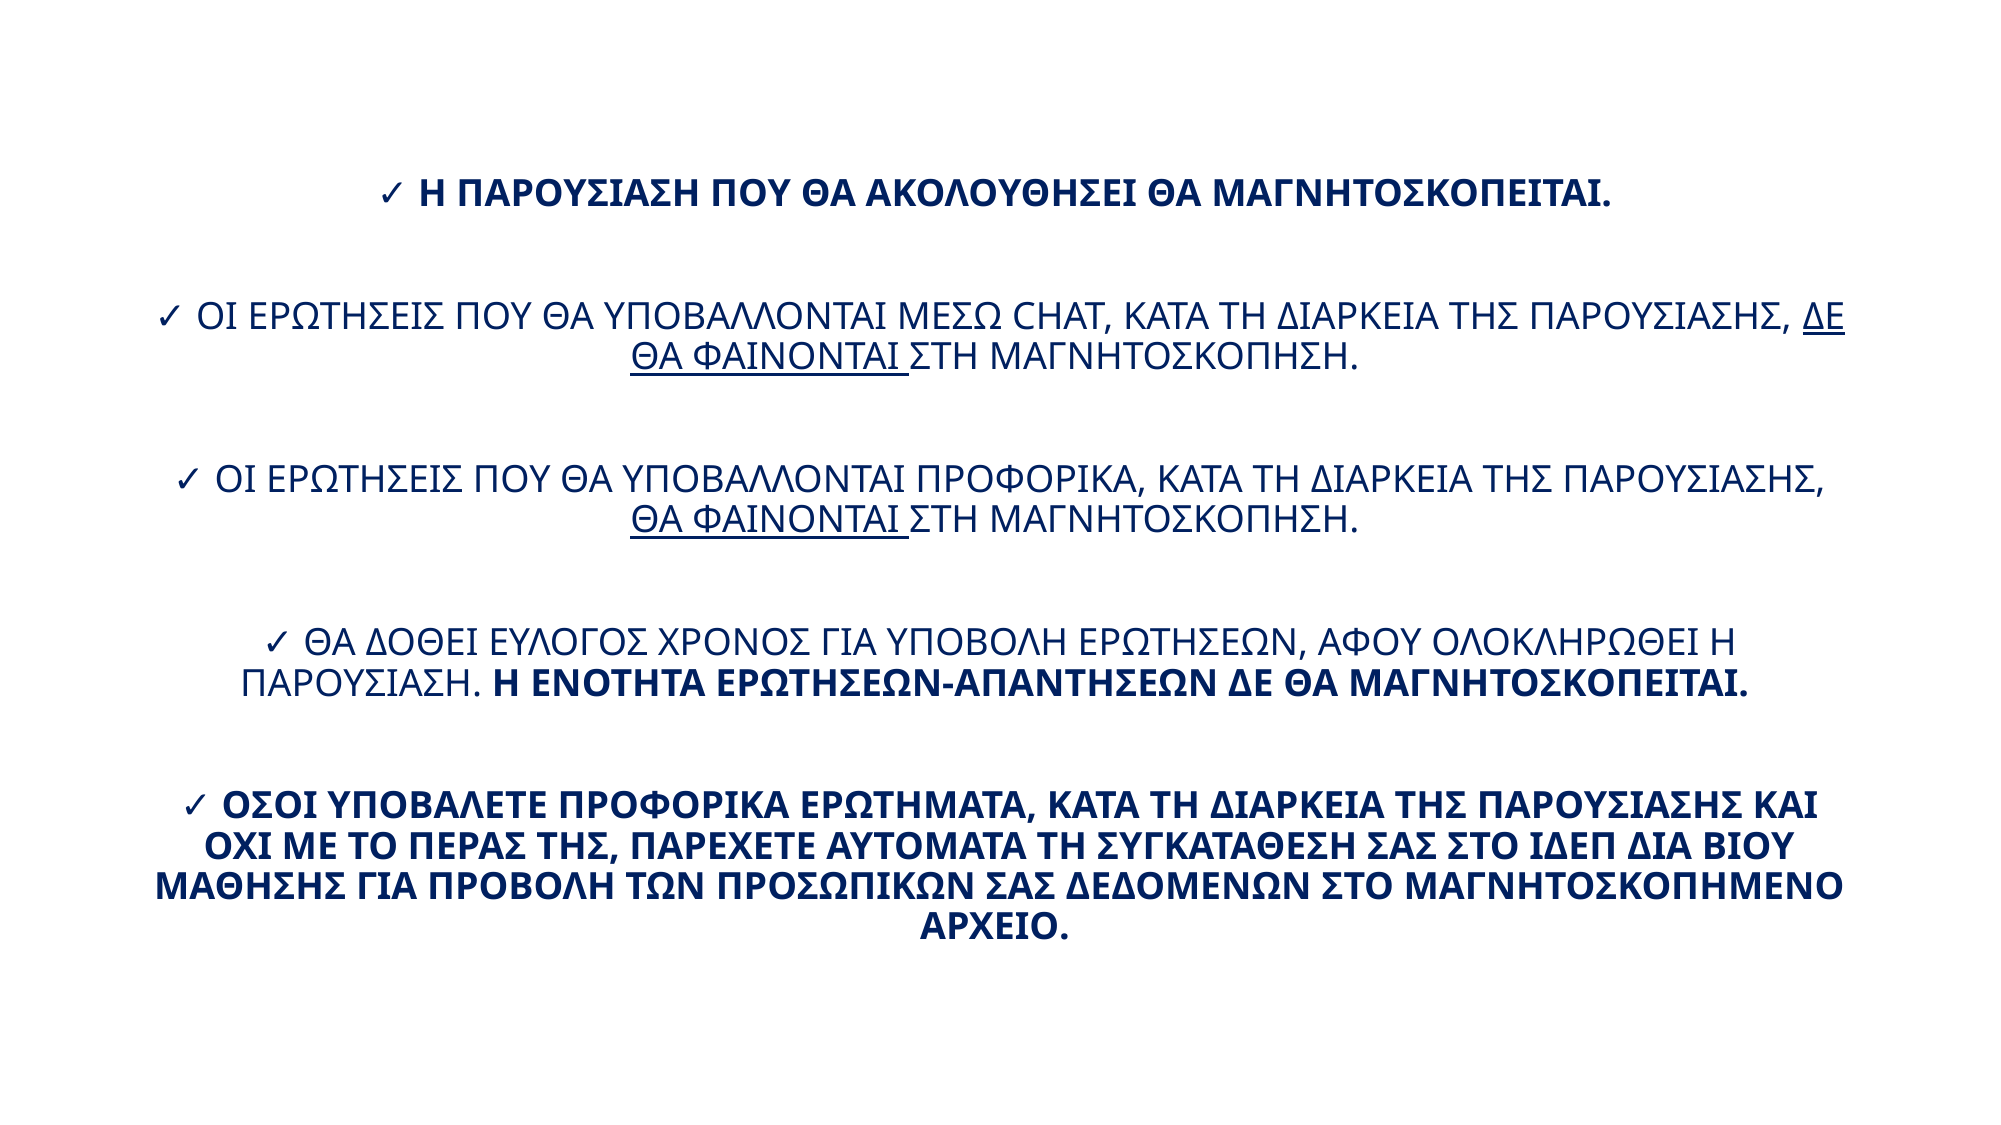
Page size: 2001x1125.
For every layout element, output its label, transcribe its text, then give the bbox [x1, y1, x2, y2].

list ✓ Η ΠΑΡΟΥΣΙΑΣΗ ΠΟΥ ΘΑ ΑΚΟΛΟΥΘΗΣΕΙ ΘΑ ΜΑΓΝΗΤΟΣΚΟΠΕΙΤΑΙ. ✓ ΟΙ ΕΡΩΤΗΣΕΙΣ ΠΟΥ ΘΑ ΥΠΟΒΑΛΛΟΝΤΑΙ ΜΕΣΩ CHAT, ΚΑΤΑ ΤΗ ΔΙΑΡΚΕΙΑ ΤΗΣ ΠΑΡΟΥΣΙΑΣΗΣ, ΔΕ ΘΑ ΦΑΙΝΟΝΤΑΙ ΣΤΗ ΜΑΓΝΗΤΟΣΚΟΠΗΣΗ. ✓ ΟΙ ΕΡΩΤΗΣΕΙΣ ΠΟΥ ΘΑ ΥΠΟΒΑΛΛΟΝΤΑΙ ΠΡΟΦΟΡΙΚΑ, ΚΑΤΑ ΤΗ ΔΙΑΡΚΕΙΑ ΤΗΣ ΠΑΡΟΥΣΙΑΣΗΣ, ΘΑ ΦΑΙΝΟΝΤΑΙ ΣΤΗ ΜΑΓΝΗΤΟΣΚΟΠΗΣΗ. ✓ ΘΑ ΔΟΘΕΙ ΕΥΛΟΓΟΣ ΧΡΟΝΟΣ ΓΙΑ ΥΠΟΒΟΛΗ ΕΡΩΤΗΣΕΩΝ, ΑΦΟΥ ΟΛΟΚΛΗΡΩΘΕΙ Η ΠΑΡΟΥΣΙΑΣΗ. Η ΕΝΟΤΗΤΑ ΕΡΩΤΗΣΕΩΝ-ΑΠΑΝΤΗΣΕΩΝ ΔΕ ΘΑ ΜΑΓΝΗΤΟΣΚΟΠΕΙΤΑΙ. ✓ ΟΣΟΙ ΥΠΟΒΑΛΕΤΕ ΠΡΟΦΟΡΙΚΑ ΕΡΩΤΗΜΑΤΑ, ΚΑΤΑ ΤΗ ΔΙΑΡΚΕΙΑ ΤΗΣ ΠΑΡΟΥΣΙΑΣΗΣ ΚΑΙ ΟΧΙ ΜΕ ΤΟ ΠΕΡΑΣ ΤΗΣ, ΠΑΡΕΧΕΤΕ ΑΥΤΟΜΑΤΑ ΤΗ ΣΥΓΚΑΤΑΘΕΣΗ ΣΑΣ ΣΤΟ ΙΔΕΠ ΔΙΑ ΒΙΟΥ ΜΑΘΗΣΗΣ ΓΙΑ ΠΡΟΒΟΛΗ ΤΩΝ ΠΡΟΣΩΠΙΚΩΝ ΣΑΣ ΔΕΔΟΜΕΝΩΝ ΣΤΟ ΜΑΓΝΗΤΟΣΚΟΠΗΜΕΝΟ ΑΡΧΕΙΟ. [137, 167, 1863, 1083]
